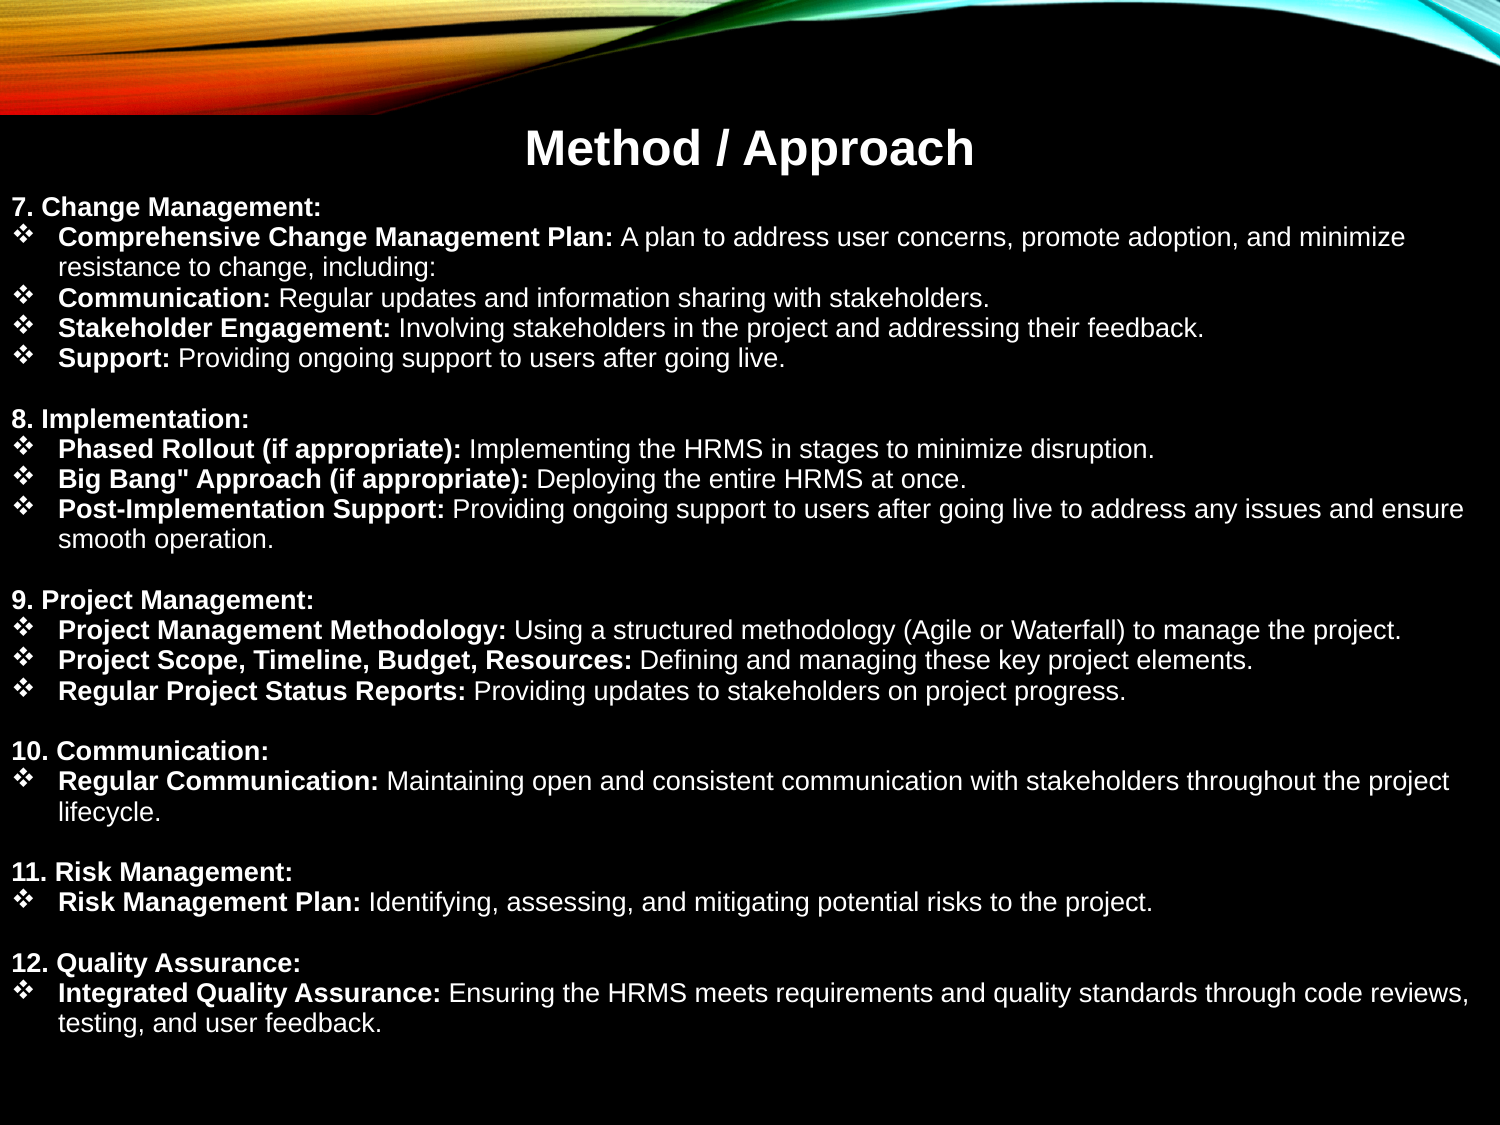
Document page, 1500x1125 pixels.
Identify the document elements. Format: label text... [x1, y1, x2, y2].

table_header Method / Approach [0, 115, 1500, 182]
table_header 7. Change Management: Comprehensive Change Management Plan: A plan to address user concerns, promote adoption, and minimize resistance to change, including: Communication: Regular updates and information sharing with stakeholders. Stakeholder Engagement: Involving stakeholders in the project and addressing their feedback. Support: Providing ongoing support to users after going live. 8. Implementation: Phased Rollout (if appropriate): Implementing the HRMS in stages to minimize disruption. Big Bang" Approach (if appropriate): Deploying the entire HRMS at once. Post-Implementation Support: Providing ongoing support to users after going live to address any issues and ensure smooth operation. 9. Project Management: Project Management Methodology: Using a structured methodology (Agile or Waterfall) to manage the project. Project Scope, Timeline, Budget, Resources: Defining and managing these key project elements. Regular Project Status Reports: Providing updates to stakeholders on project progress. 10. Communication: Regular Communication: Maintaining open and consistent communication with stakeholders throughout the project lifecycle. 11. Risk Management: Risk Management Plan: Identifying, assessing, and mitigating potential risks to the project. 12. Quality Assurance: Integrated Quality Assurance: Ensuring the HRMS meets requirements and quality standards through code reviews, testing, and user feedback. [0, 186, 1500, 1125]
picture [0, 0, 1500, 115]
